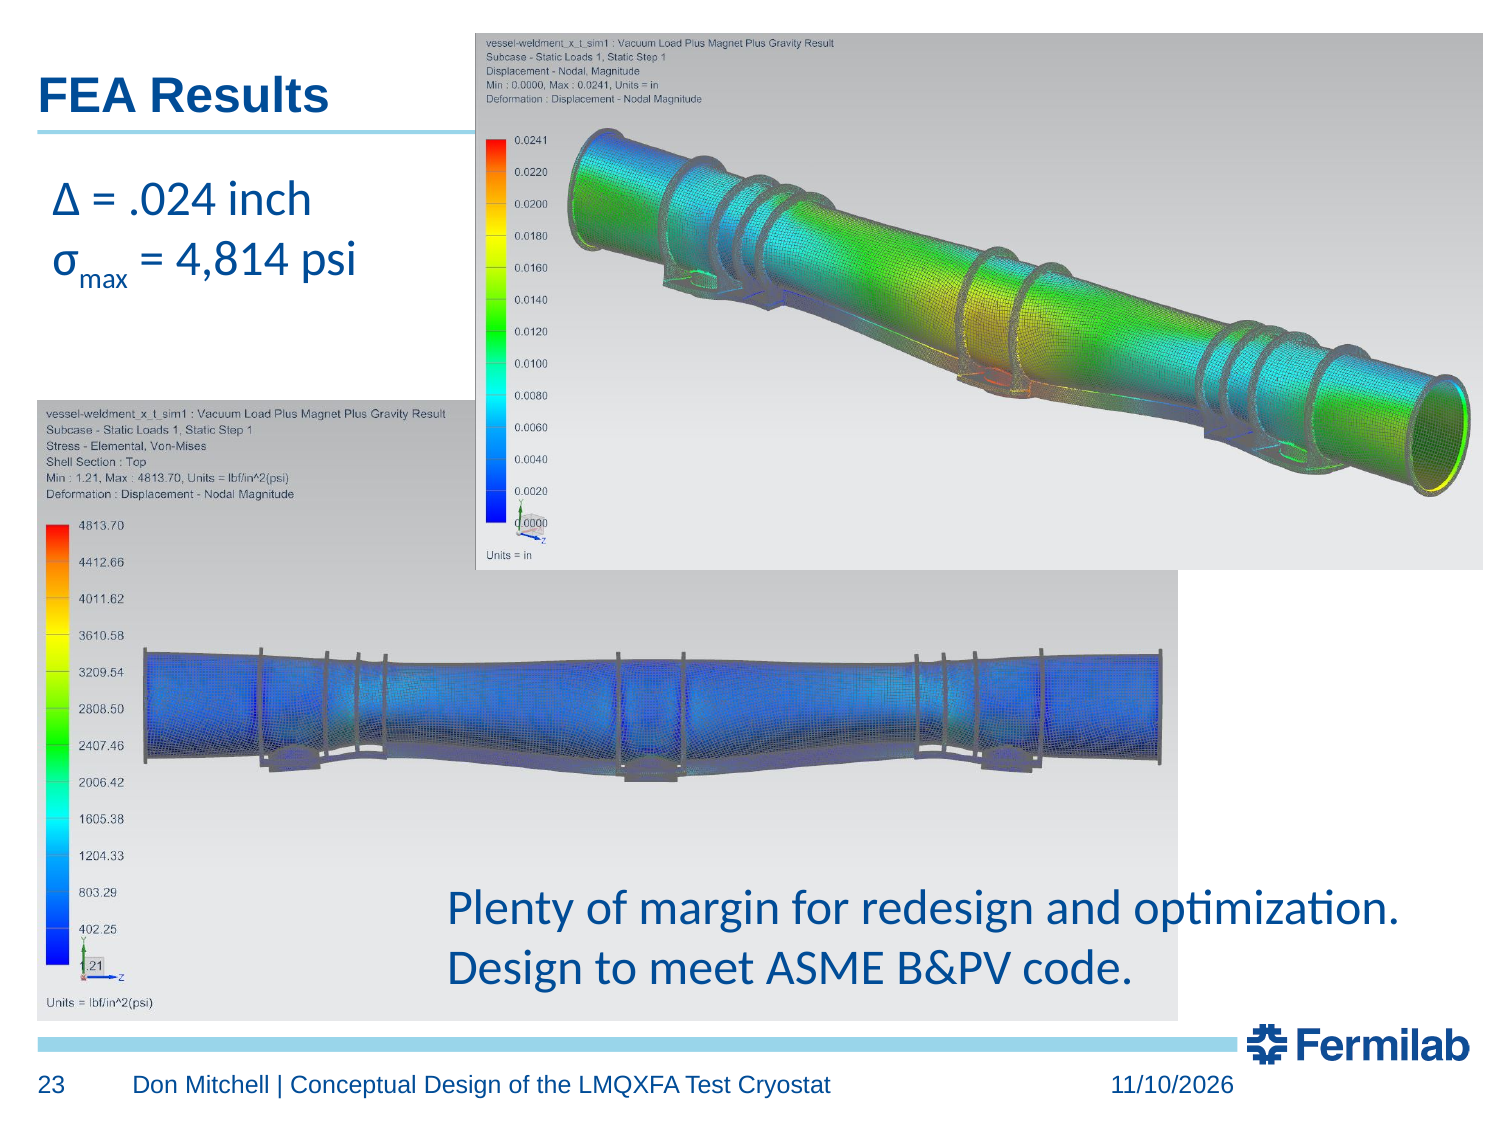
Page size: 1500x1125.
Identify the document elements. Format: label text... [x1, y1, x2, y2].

footer Don Mitchell | Conceptual Design of the LMQXFA Test Cryostat [132, 1068, 1014, 1109]
text_box Plenty of margin for redesign and optimization. Design to meet ASME B&PV code. [1182, 867, 1463, 1002]
slide_number 23 [37, 1068, 111, 1109]
picture [0, 0, 1500, 1125]
text_box Δ = .024 inch σmax = 4,814 psi [37, 158, 466, 302]
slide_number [1058, 1068, 1235, 1109]
title FEA Results [37, 17, 1463, 123]
